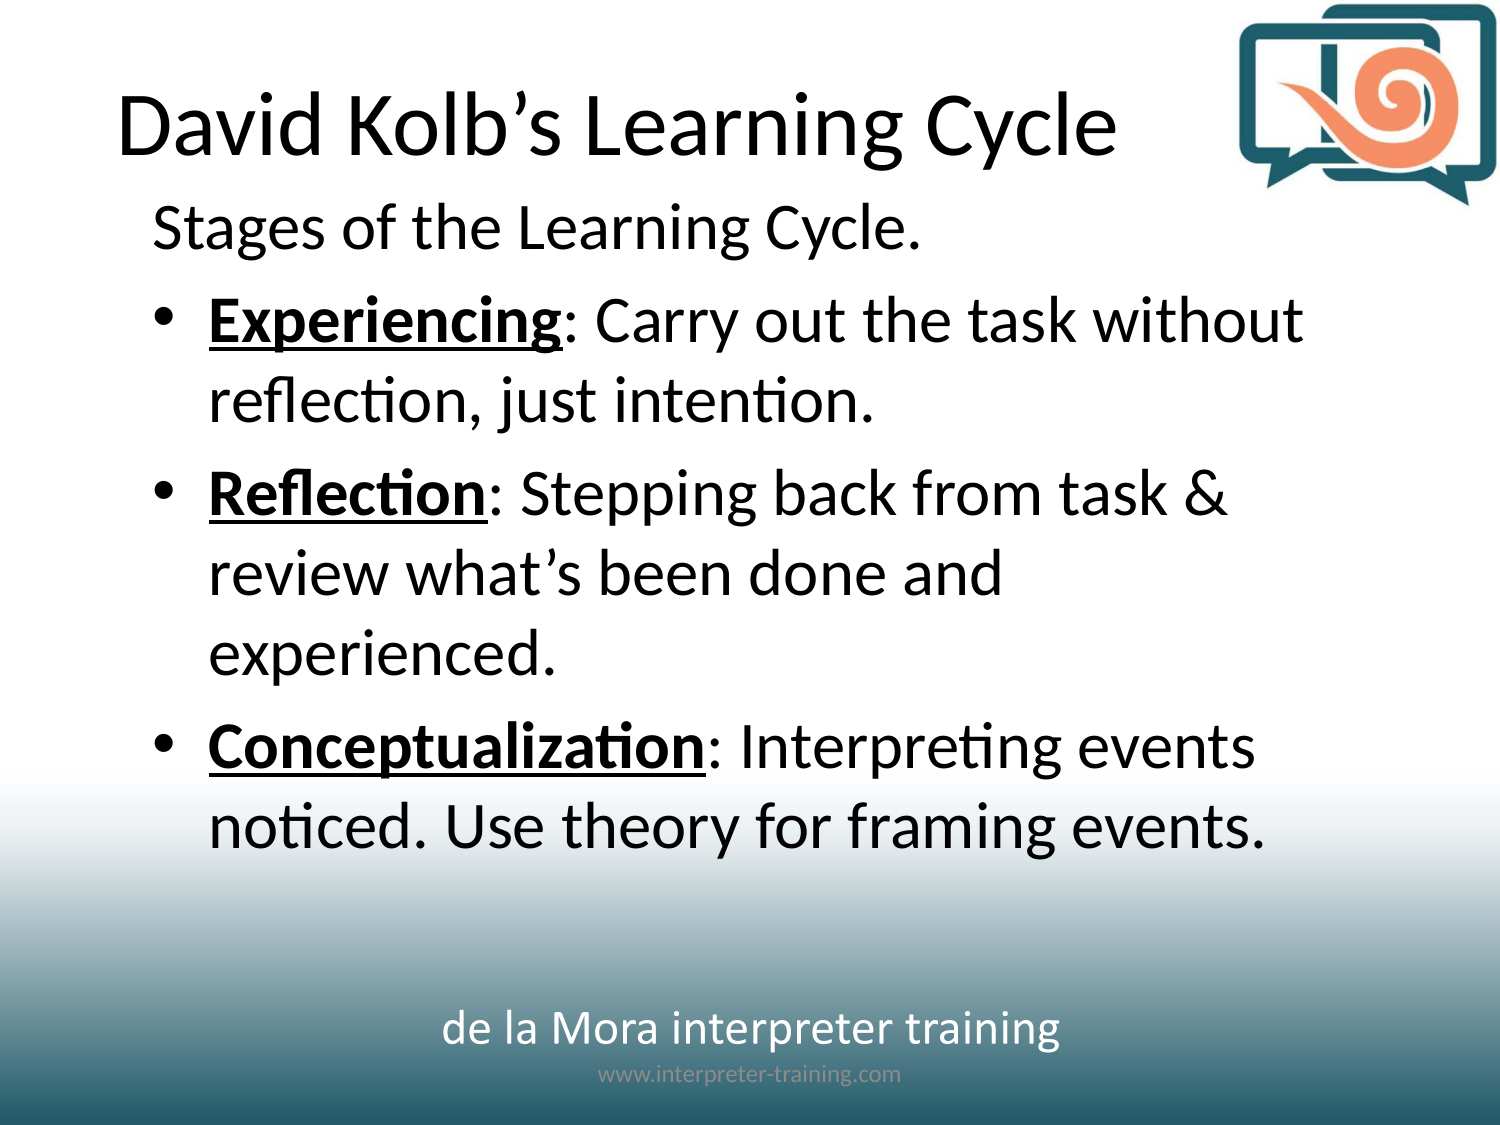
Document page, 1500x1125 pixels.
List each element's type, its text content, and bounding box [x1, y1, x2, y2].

picture [0, 0, 1500, 1125]
list Stages of the Learning Cycle. Experiencing: Carry out the task without reflection, just intention. Reflection: Stepping back from task & review what’s been done and experienced. Conceptualization: Interpreting events noticed. Use theory for framing events. [137, 174, 1325, 1013]
title David Kolb’s Learning Cycle [24, 24, 1213, 213]
footer www.interpreter-training.com [512, 1042, 988, 1103]
